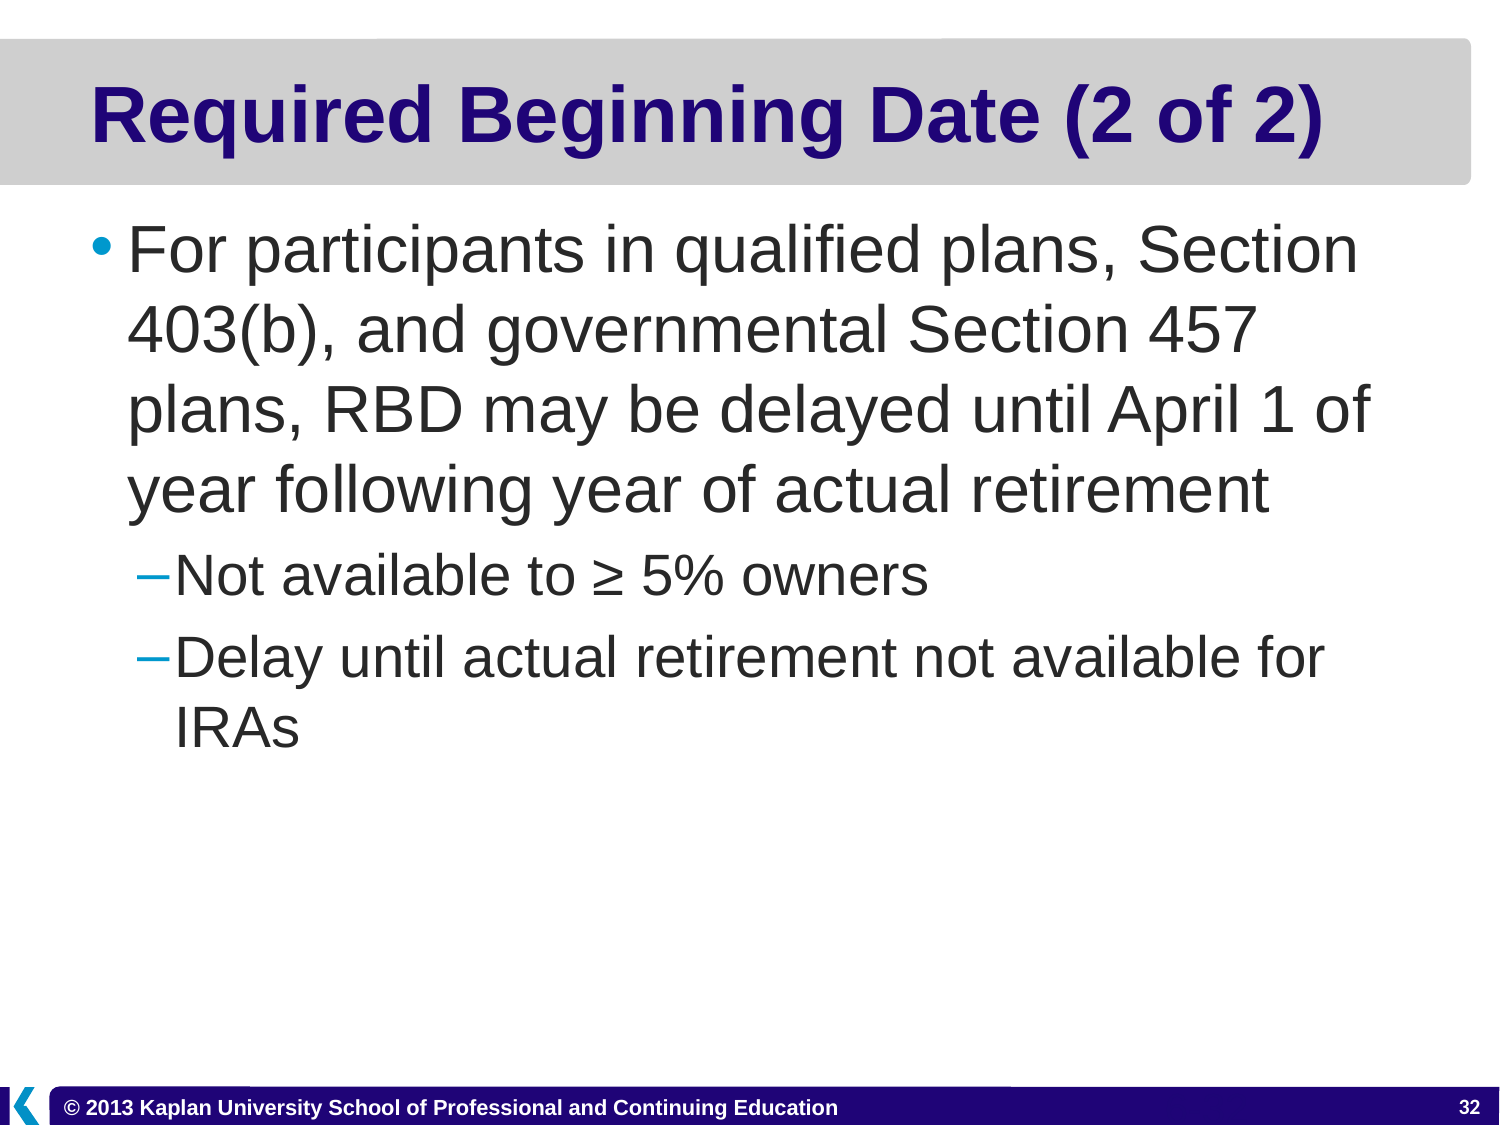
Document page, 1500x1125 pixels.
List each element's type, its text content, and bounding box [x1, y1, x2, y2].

slide_number 6-32 [1149, 1074, 1500, 1113]
list For participants in qualified plans, Section 403(b), and governmental Section 457 plans, RBD may be delayed until April 1 of year following year of actual retirement Not available to ≥ 5% owners Delay until actual retirement not available for IRAs [75, 198, 1425, 1005]
title Required Beginning Date (2 of 2) [75, 45, 1425, 177]
